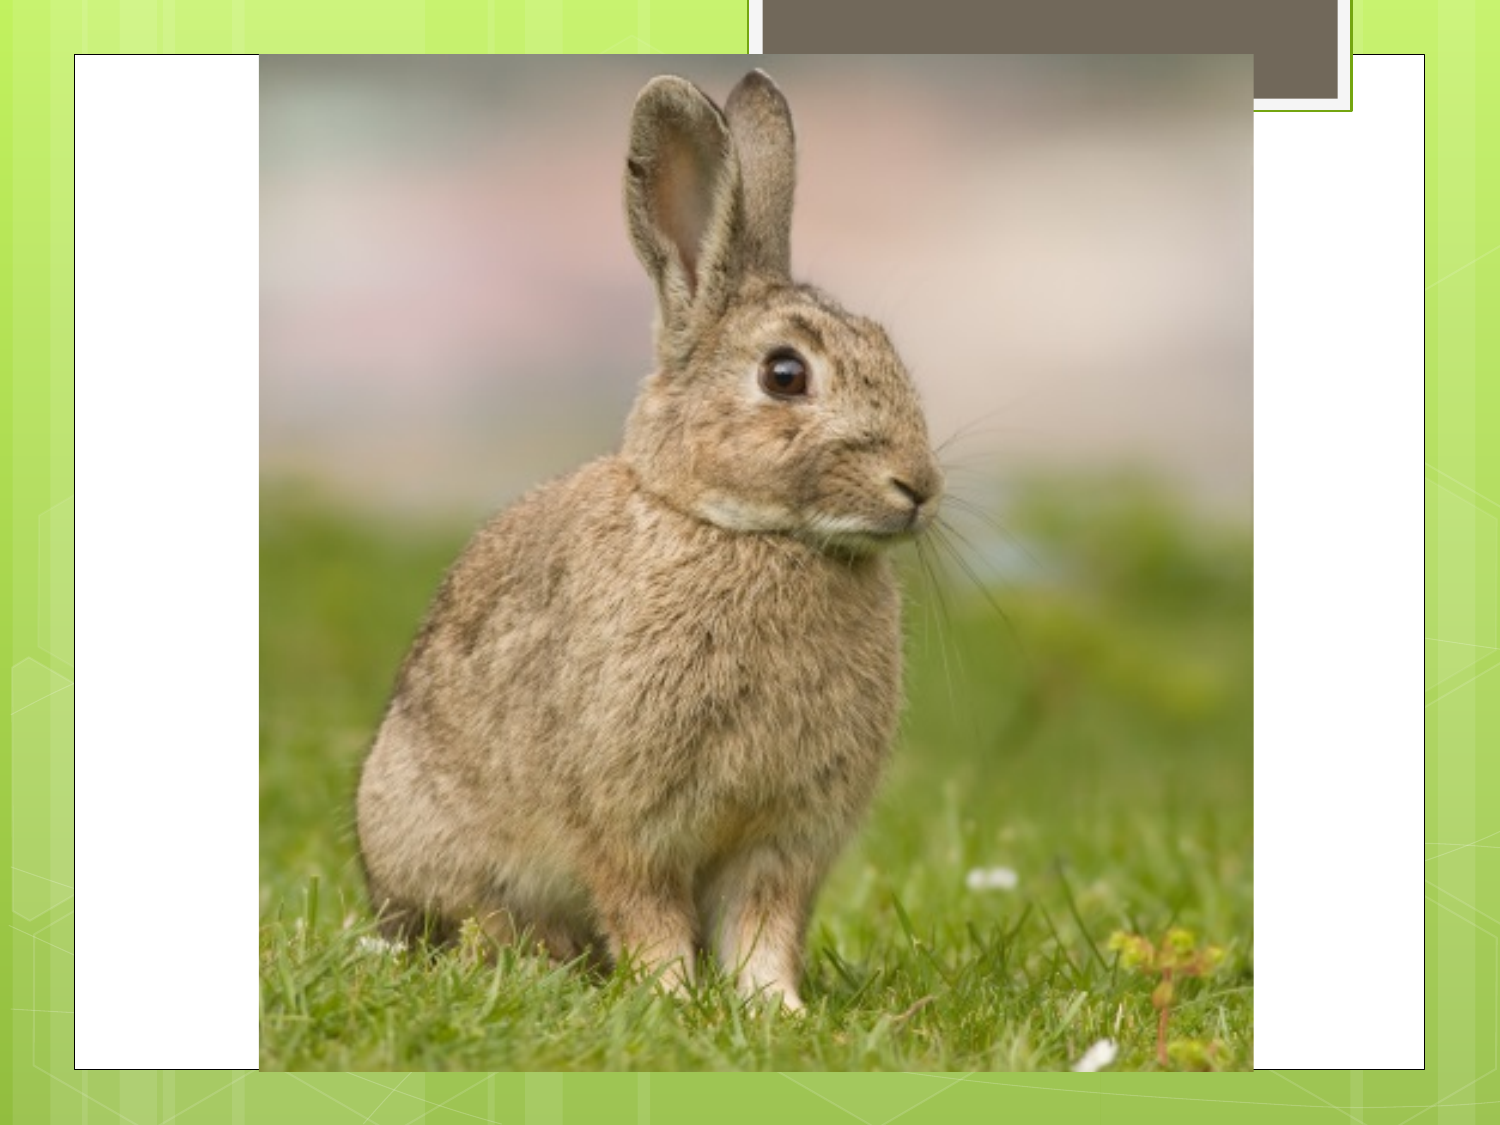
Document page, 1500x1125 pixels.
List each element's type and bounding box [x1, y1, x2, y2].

picture [258, 53, 1254, 1073]
